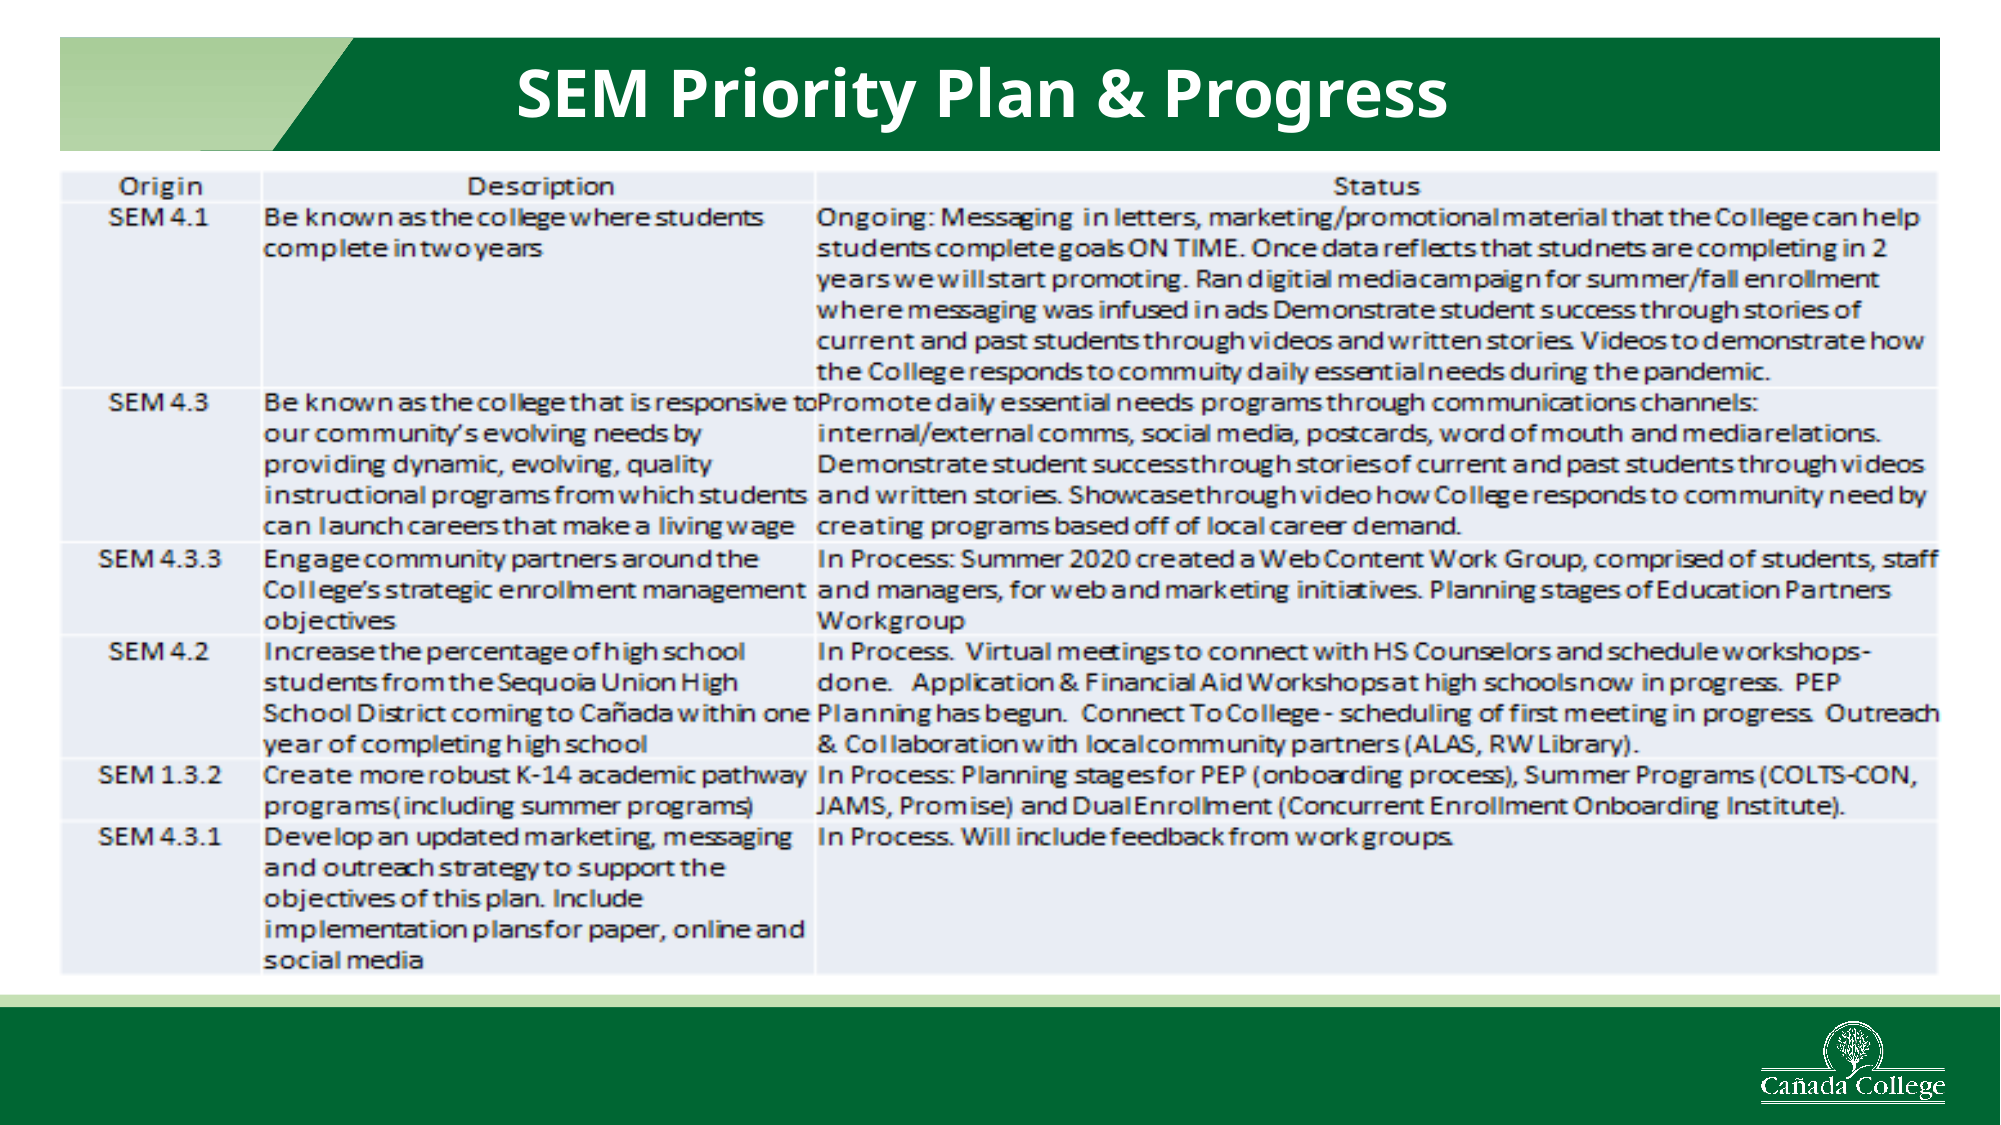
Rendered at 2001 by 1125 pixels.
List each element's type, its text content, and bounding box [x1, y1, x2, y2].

text_box [0, 1008, 2000, 1125]
picture [1760, 1021, 1945, 1104]
picture [54, 157, 1948, 1003]
text_box [273, 36, 1941, 152]
text_box [59, 36, 355, 152]
text_box [0, 994, 2000, 1008]
title SEM Priority Plan & Progress [282, 52, 1846, 140]
